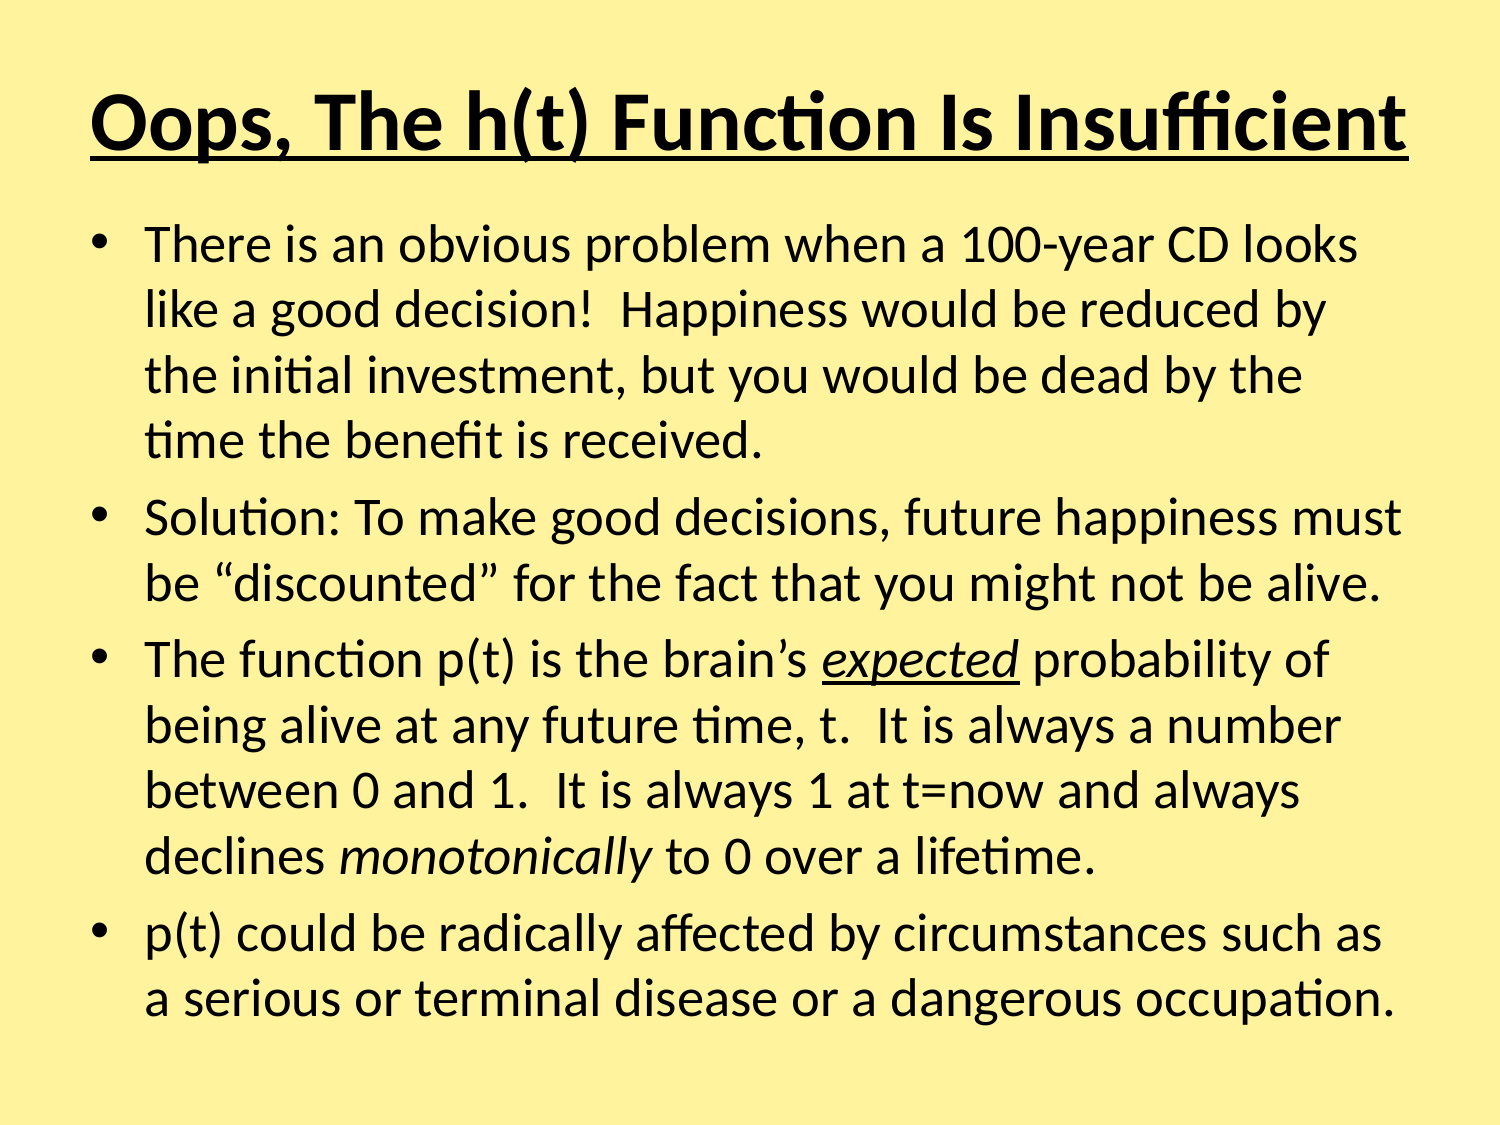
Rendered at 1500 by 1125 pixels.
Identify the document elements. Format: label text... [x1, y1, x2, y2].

list There is an obvious problem when a 100-year CD looks like a good decision! Happiness would be reduced by the initial investment, but you would be dead by the time the benefit is received. Solution: To make good decisions, future happiness must be “discounted” for the fact that you might not be alive. The function p(t) is the brain’s expected probability of being alive at any future time, t. It is always a number between 0 and 1. It is always 1 at t=now and always declines monotonically to 0 over a lifetime. p(t) could be radically affected by circumstances such as a serious or terminal disease or a dangerous occupation. [75, 200, 1425, 1050]
title Oops, The h(t) Function Is Insufficient [75, 45, 1425, 188]
